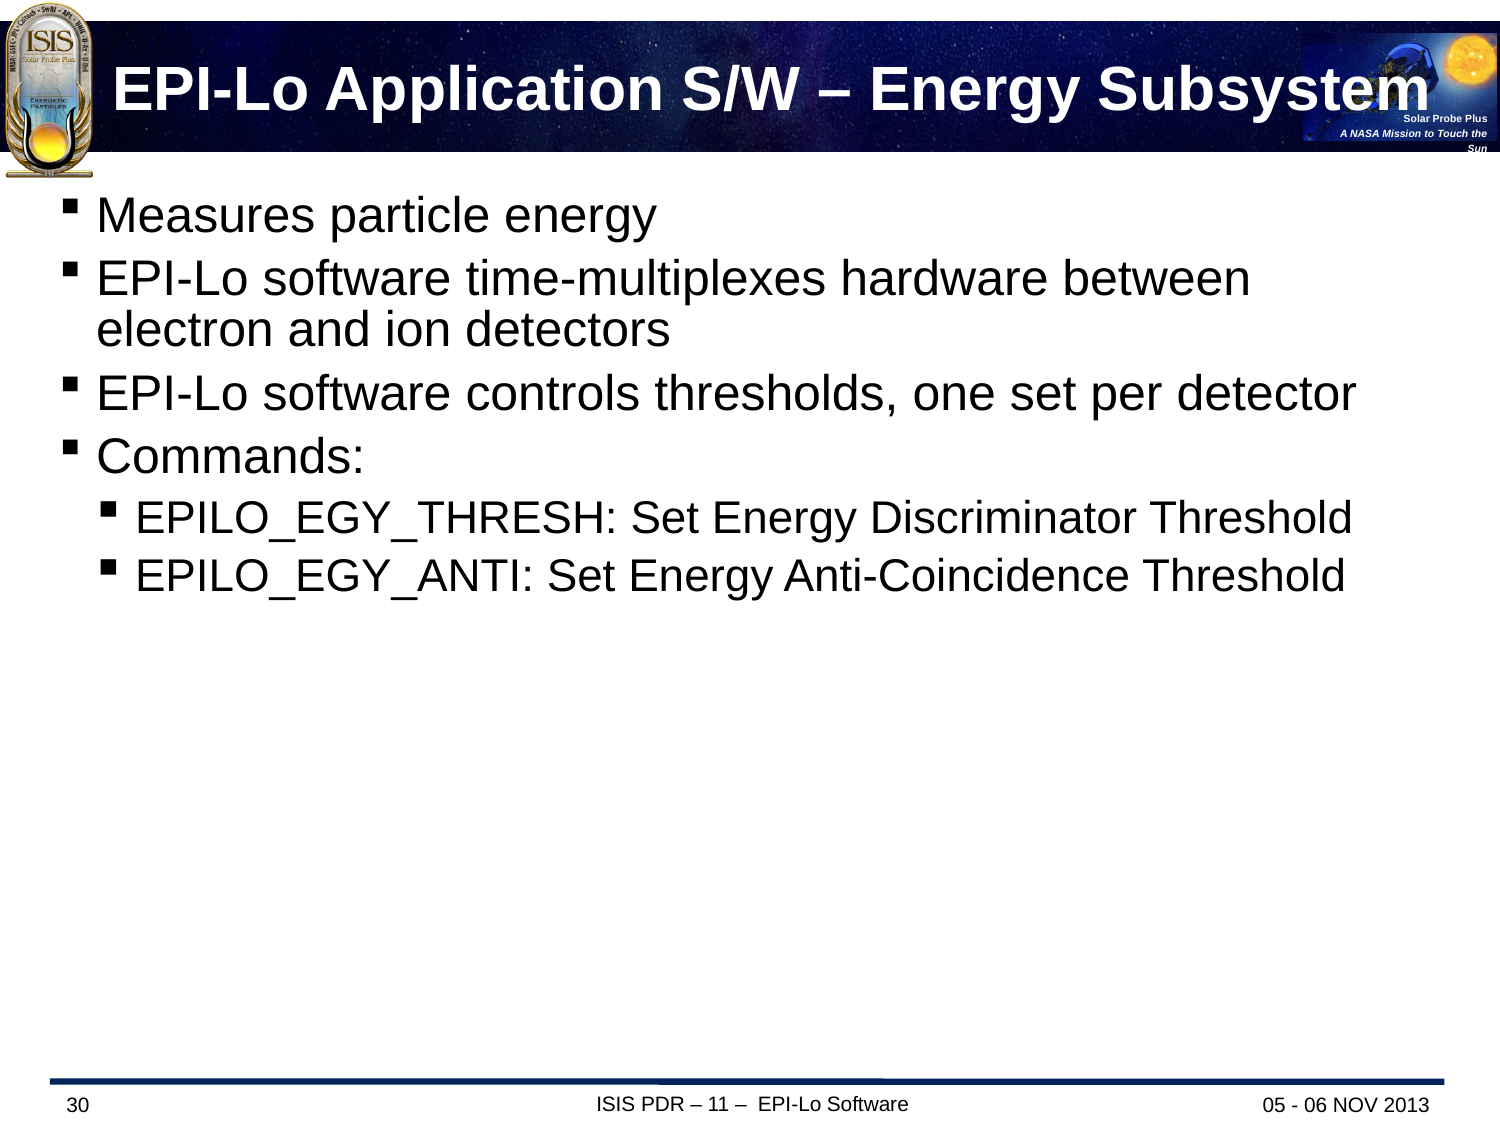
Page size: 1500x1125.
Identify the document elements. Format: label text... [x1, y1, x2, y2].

list Measures particle energy EPI-Lo software time-multiplexes hardware between electron and ion detectors EPI-Lo software controls thresholds, one set per detector Commands: EPILO_EGY_THRESH: Set Energy Discriminator Threshold EPILO_EGY_ANTI: Set Energy Anti-Coincidence Threshold [58, 191, 1442, 1046]
title EPI-Lo Application S/W – Energy Subsystem [111, 30, 1500, 142]
picture [0, 0, 1500, 179]
